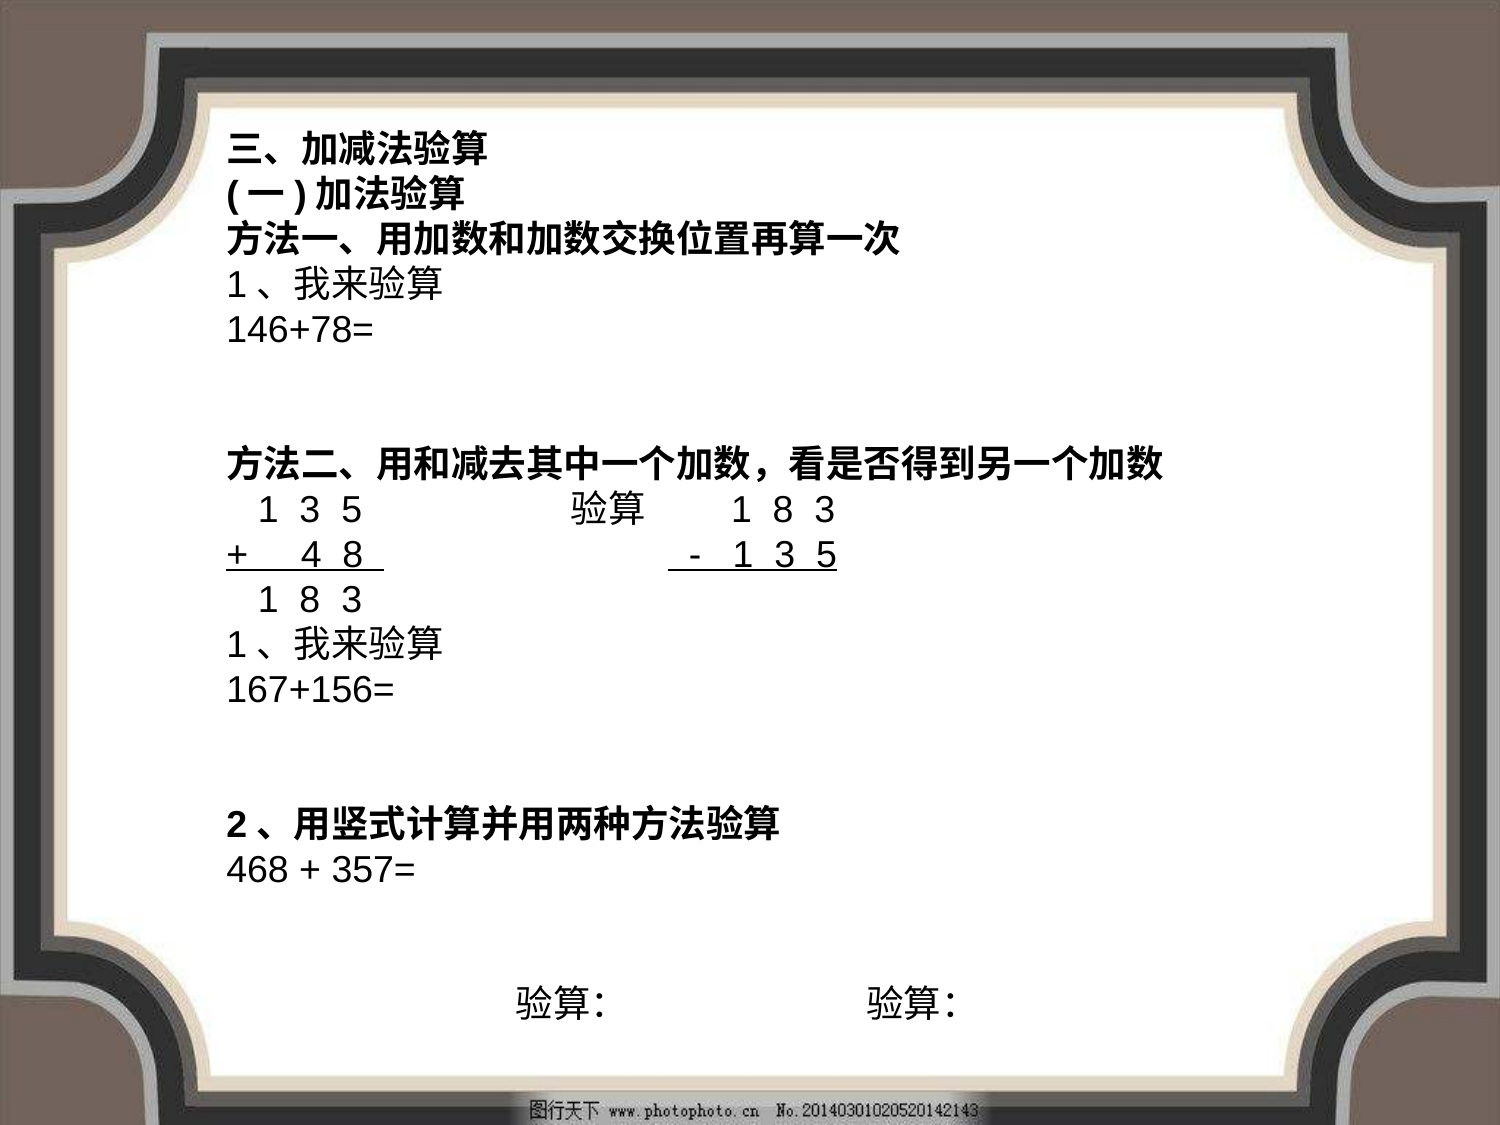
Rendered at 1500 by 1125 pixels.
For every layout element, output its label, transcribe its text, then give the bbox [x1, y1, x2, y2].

picture [0, 0, 1500, 1125]
text_box 三、加减法验算 (一)加法验算 方法一、用加数和加数交换位置再算一次 1、我来验算 146+78= 方法二、用和减去其中一个加数，看是否得到另一个加数 1 3 5 验算 1 8 3 + 4 8 - 1 3 5 1 8 3 1、我来验算 167+156= 2、用竖式计算并用两种方法验算 468 + 357= 验算： 验算： [211, 117, 1500, 1078]
